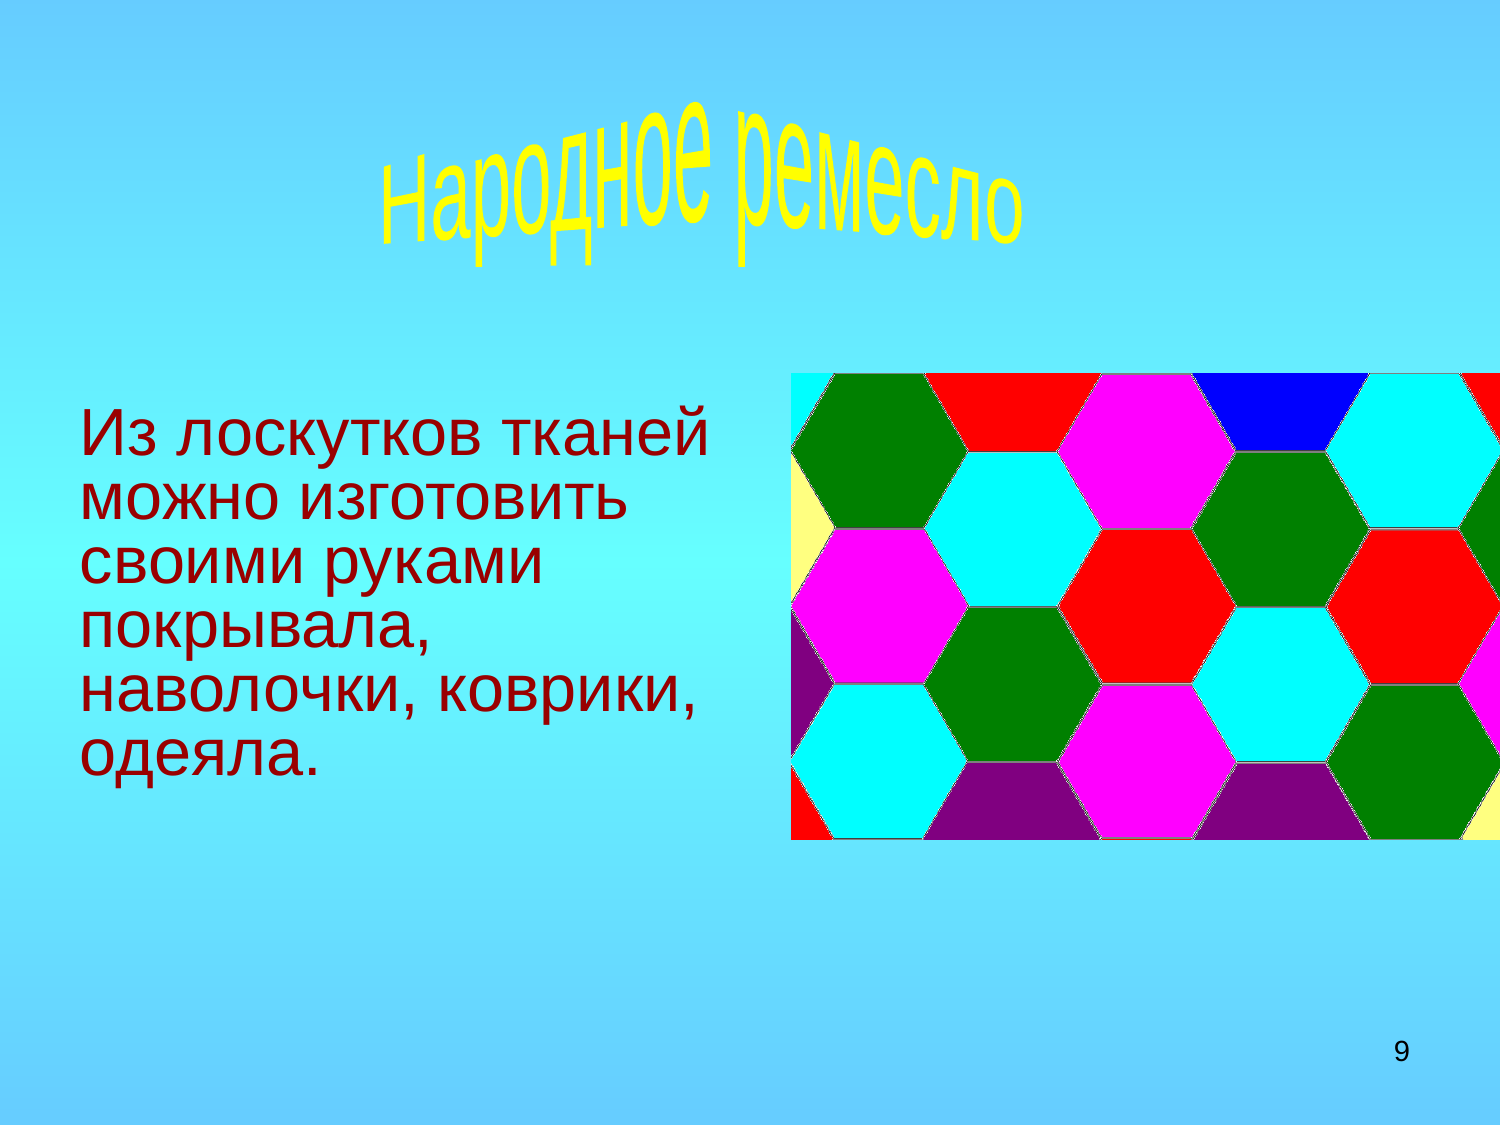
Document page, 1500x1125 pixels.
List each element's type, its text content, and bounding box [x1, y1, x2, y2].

slide_number 9 [1074, 1024, 1426, 1103]
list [790, 373, 1500, 840]
list Из лоскутков тканей можно изготовить своими руками покрывала, наволочки, коврики, одеяла. [64, 396, 728, 941]
